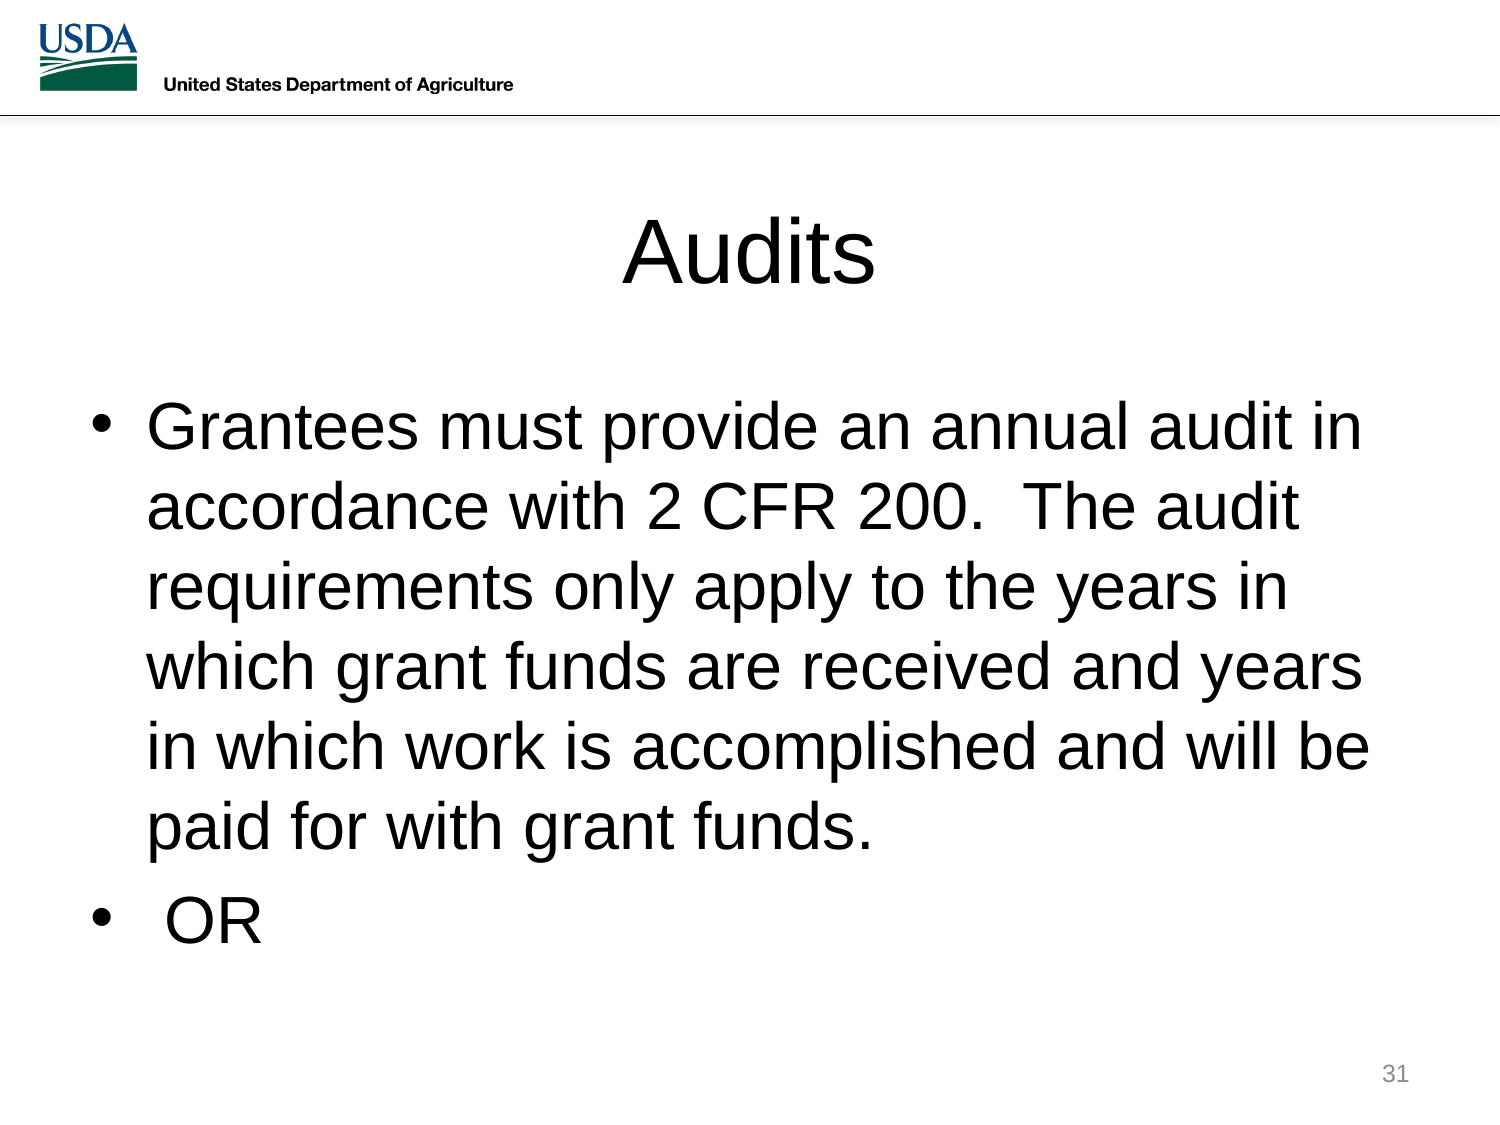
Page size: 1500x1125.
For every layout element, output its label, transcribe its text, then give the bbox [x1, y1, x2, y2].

slide_number 31 [1074, 1042, 1425, 1103]
picture [39, 23, 513, 94]
title Audits [75, 152, 1425, 341]
list Grantees must provide an annual audit in accordance with 2 CFR 200. The audit requirements only apply to the years in which grant funds are received and years in which work is accomplished and will be paid for with grant funds. OR [75, 375, 1425, 1103]
